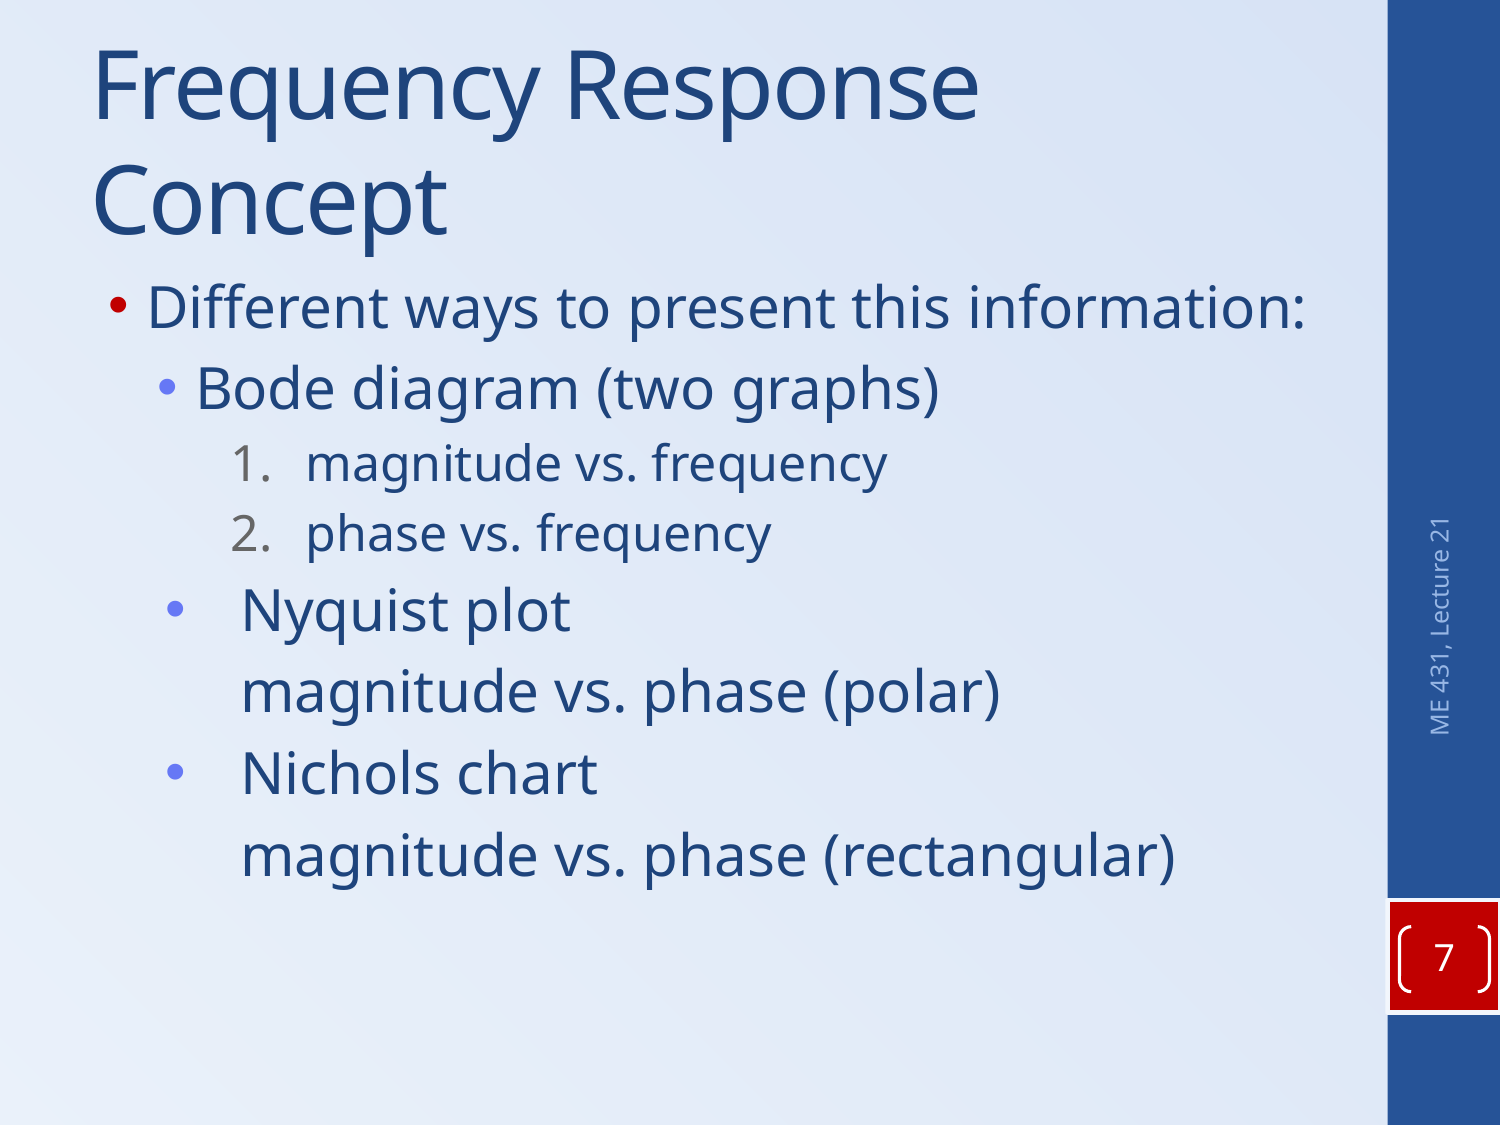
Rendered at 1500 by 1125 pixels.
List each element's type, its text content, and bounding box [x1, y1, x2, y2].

slide_number 7 [1397, 925, 1492, 994]
list Different ways to present this information: Bode diagram (two graphs) magnitude vs. frequency phase vs. frequency Nyquist plot magnitude vs. phase (polar) Nichols chart magnitude vs. phase (rectangular) [75, 262, 1325, 1050]
footer ME 431, Lecture 21 [1408, 500, 1469, 889]
title Frequency Response Concept [75, 45, 1325, 233]
